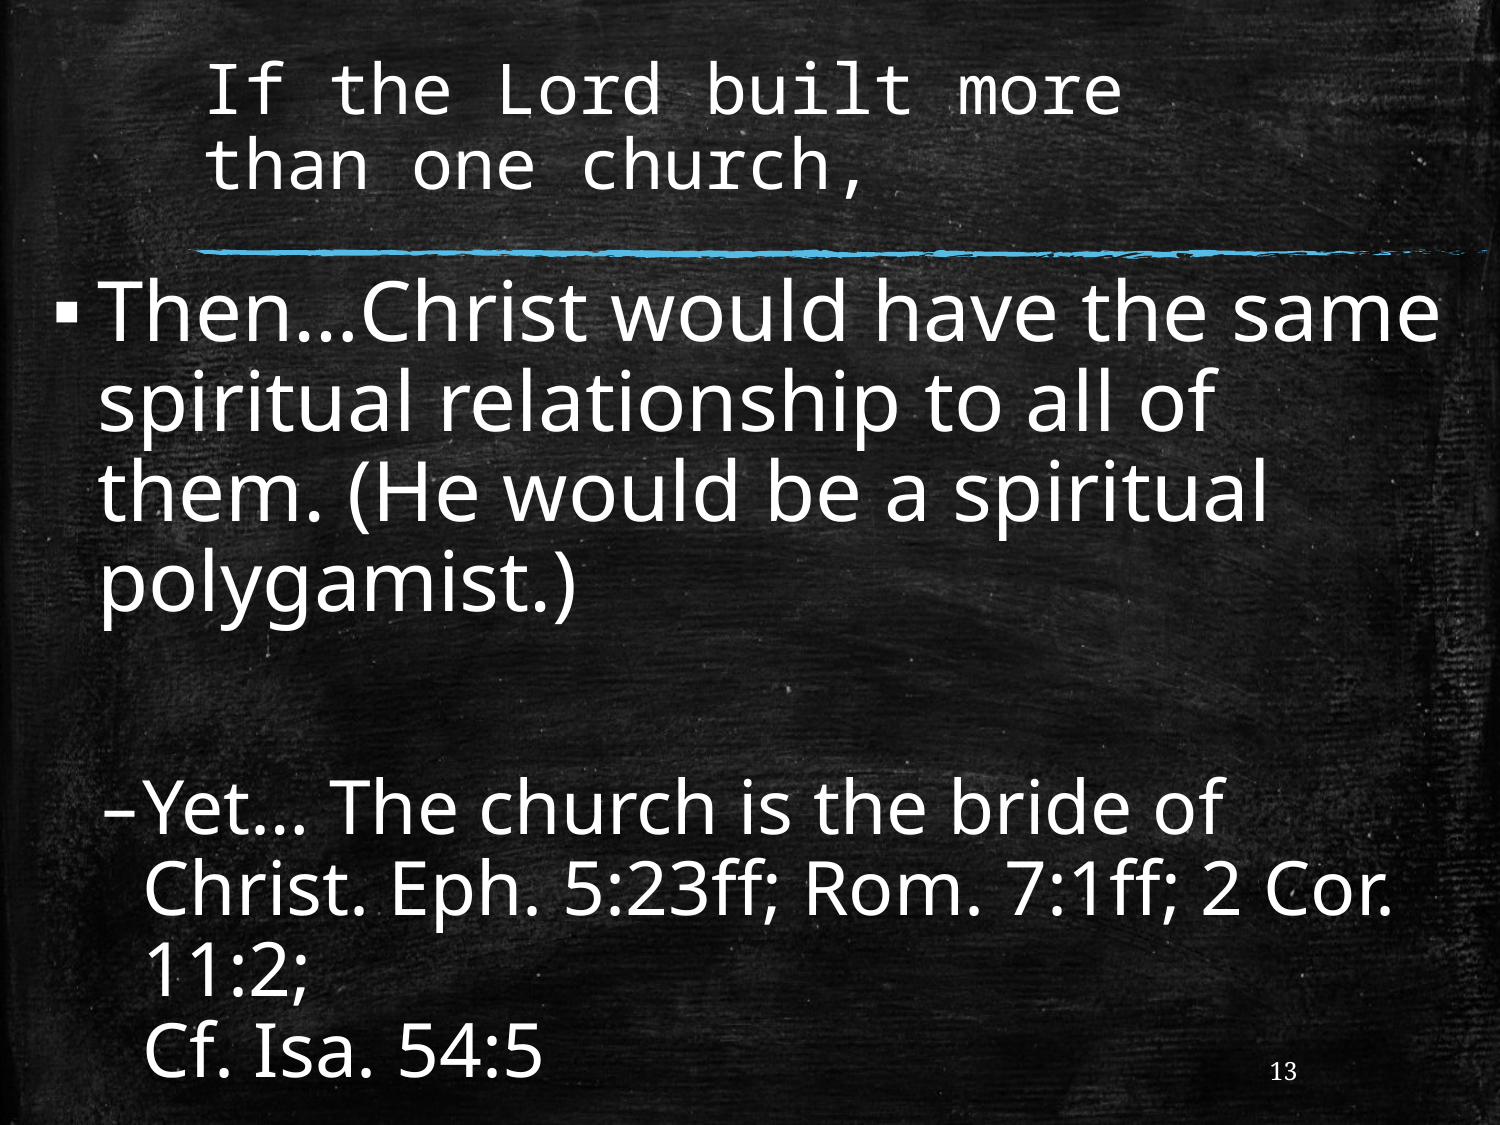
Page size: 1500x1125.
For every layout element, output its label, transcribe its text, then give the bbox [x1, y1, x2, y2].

slide_number 13 [1172, 1050, 1313, 1096]
list Then…Christ would have the same spiritual relationship to all of them. (He would be a spiritual polygamist.) Yet… The church is the bride of Christ. Eph. 5:23ff; Rom. 7:1ff; 2 Cor. 11:2; Cf. Isa. 54:5 [37, 262, 1475, 1005]
title If the Lord built more than one church, [187, 45, 1313, 213]
